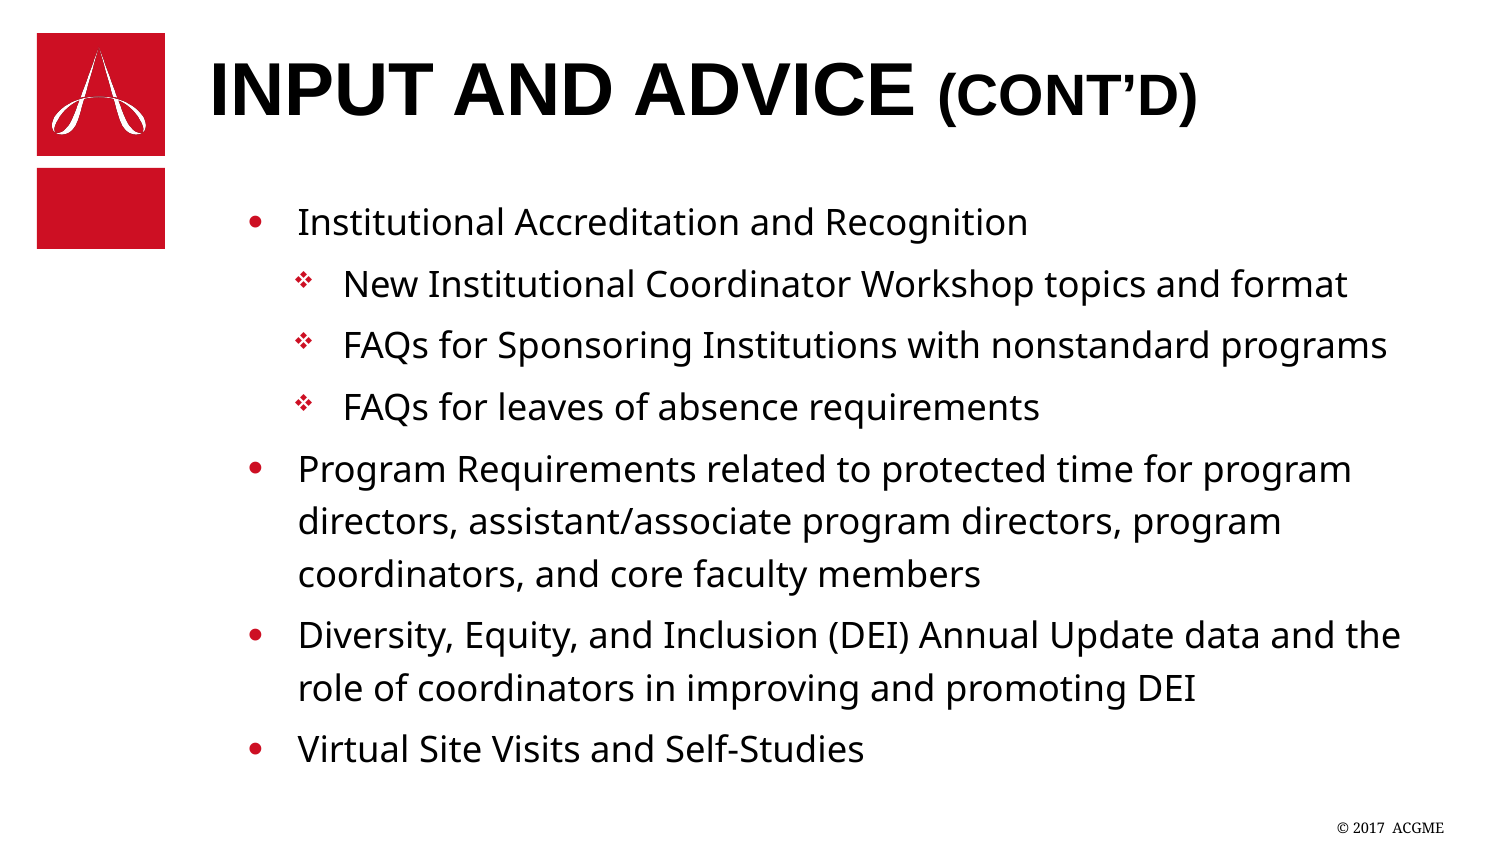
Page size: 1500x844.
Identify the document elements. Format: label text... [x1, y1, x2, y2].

title Input and Advice (cont’d) [194, 33, 1465, 166]
picture [48, 42, 150, 137]
list Institutional Accreditation and Recognition New Institutional Coordinator Workshop topics and format FAQs for Sponsoring Institutions with nonstandard programs FAQs for leaves of absence requirements Program Requirements related to protected time for program directors, assistant/associate program directors, program coordinators, and core faculty members Diversity, Equity, and Inclusion (DEI) Annual Update data and the role of coordinators in improving and promoting DEI Virtual Site Visits and Self-Studies [194, 183, 1465, 790]
